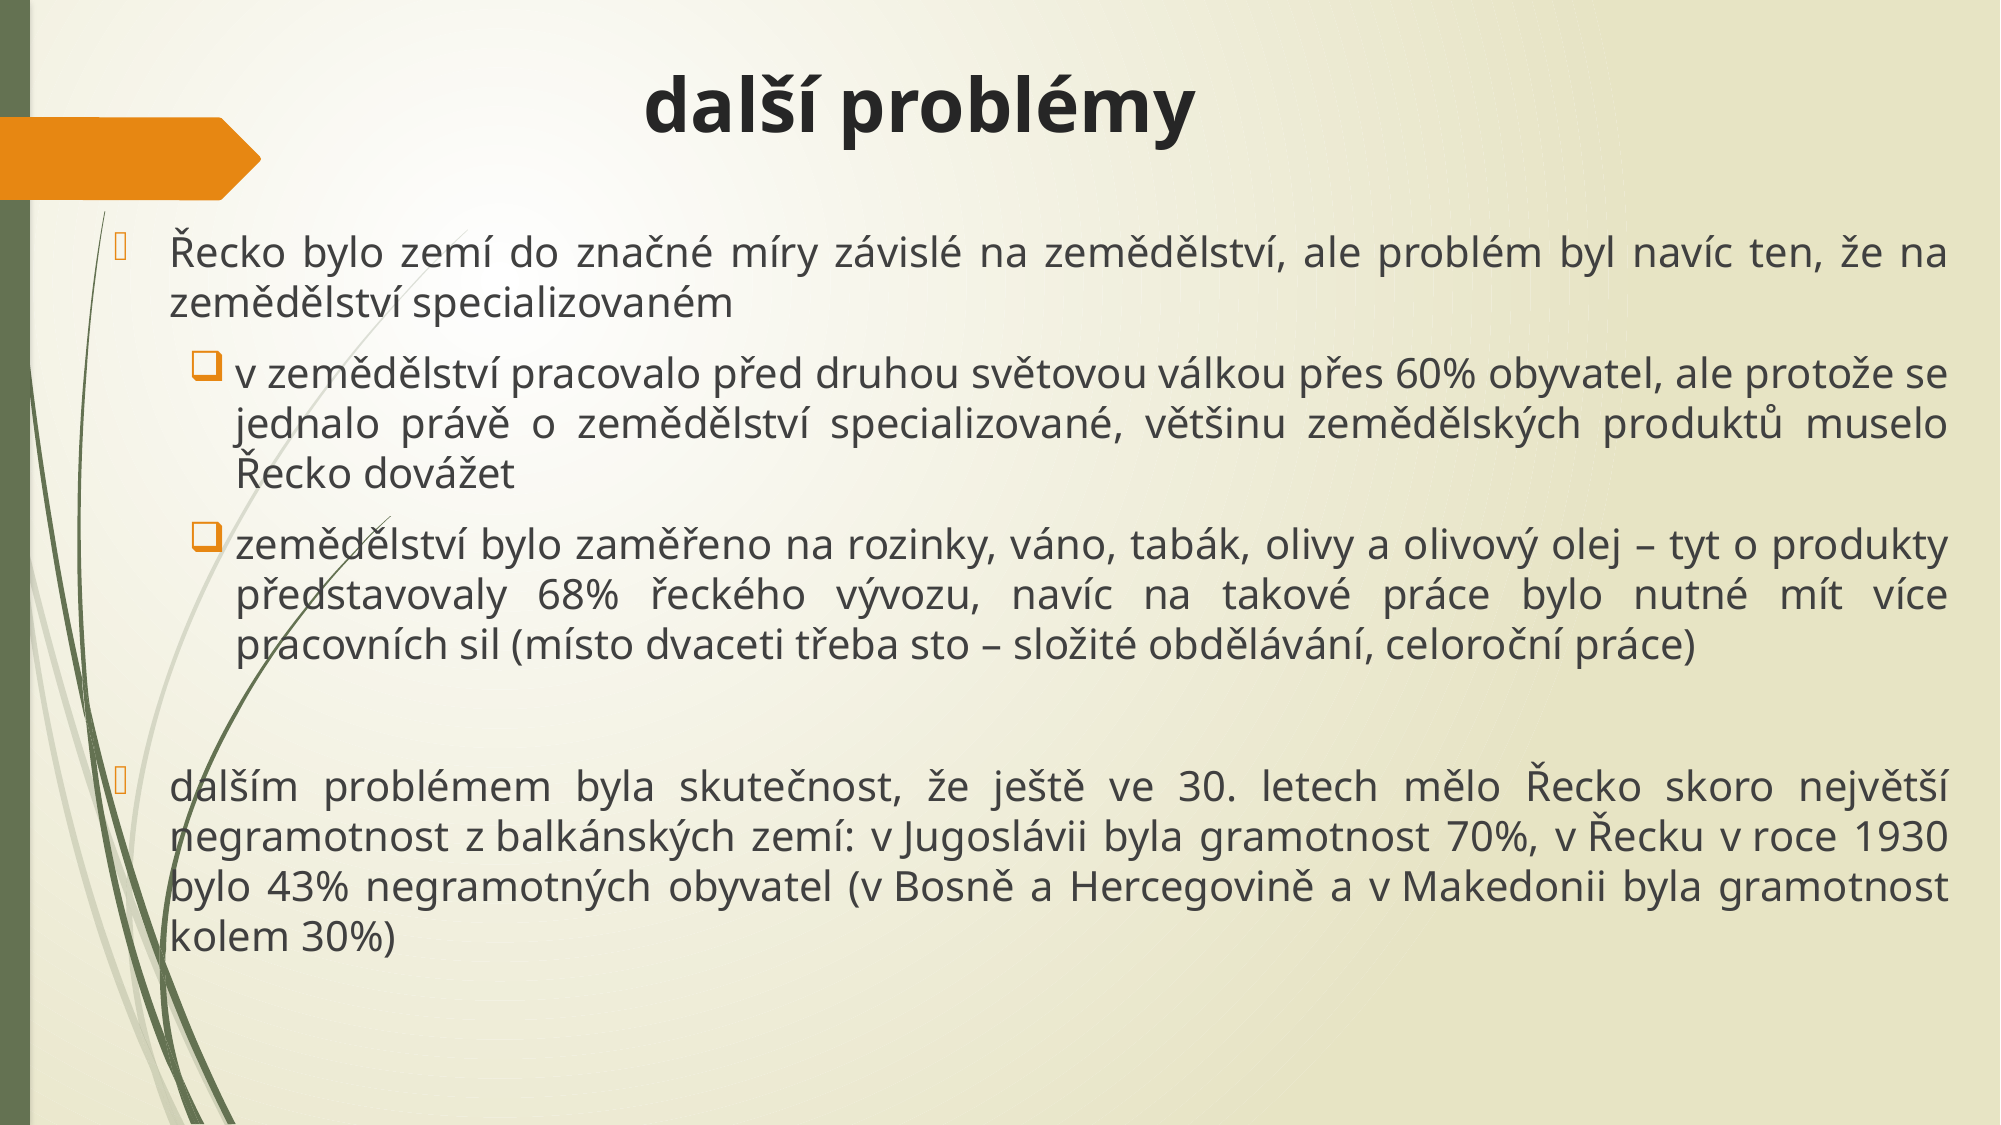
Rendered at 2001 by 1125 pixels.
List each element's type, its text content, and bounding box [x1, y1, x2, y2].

title další problémy [189, 49, 1652, 218]
list Řecko bylo zemí do značné míry závislé na zemědělství, ale problém byl navíc ten, že na zemědělství specializovaném v zemědělství pracovalo před druhou světovou válkou přes 60% obyvatel, ale protože se jednalo právě o zemědělství specializované, většinu zemědělských produktů muselo Řecko dovážet zemědělství bylo zaměřeno na rozinky, váno, tabák, olivy a olivový olej – tyt o produkty představovaly 68% řeckého vývozu, navíc na takové práce bylo nutné mít více pracovních sil (místo dvaceti třeba sto – složité obdělávání, celoroční práce) dalším problémem byla skutečnost, že ještě ve 30. letech mělo Řecko skoro největší negramotnost z balkánských zemí: v Jugoslávii byla gramotnost 70%, v Řecku v roce 1930 bylo 43% negramotných obyvatel (v Bosně a Hercegovině a v Makedonii byla gramotnost kolem 30%) [98, 218, 1966, 1094]
